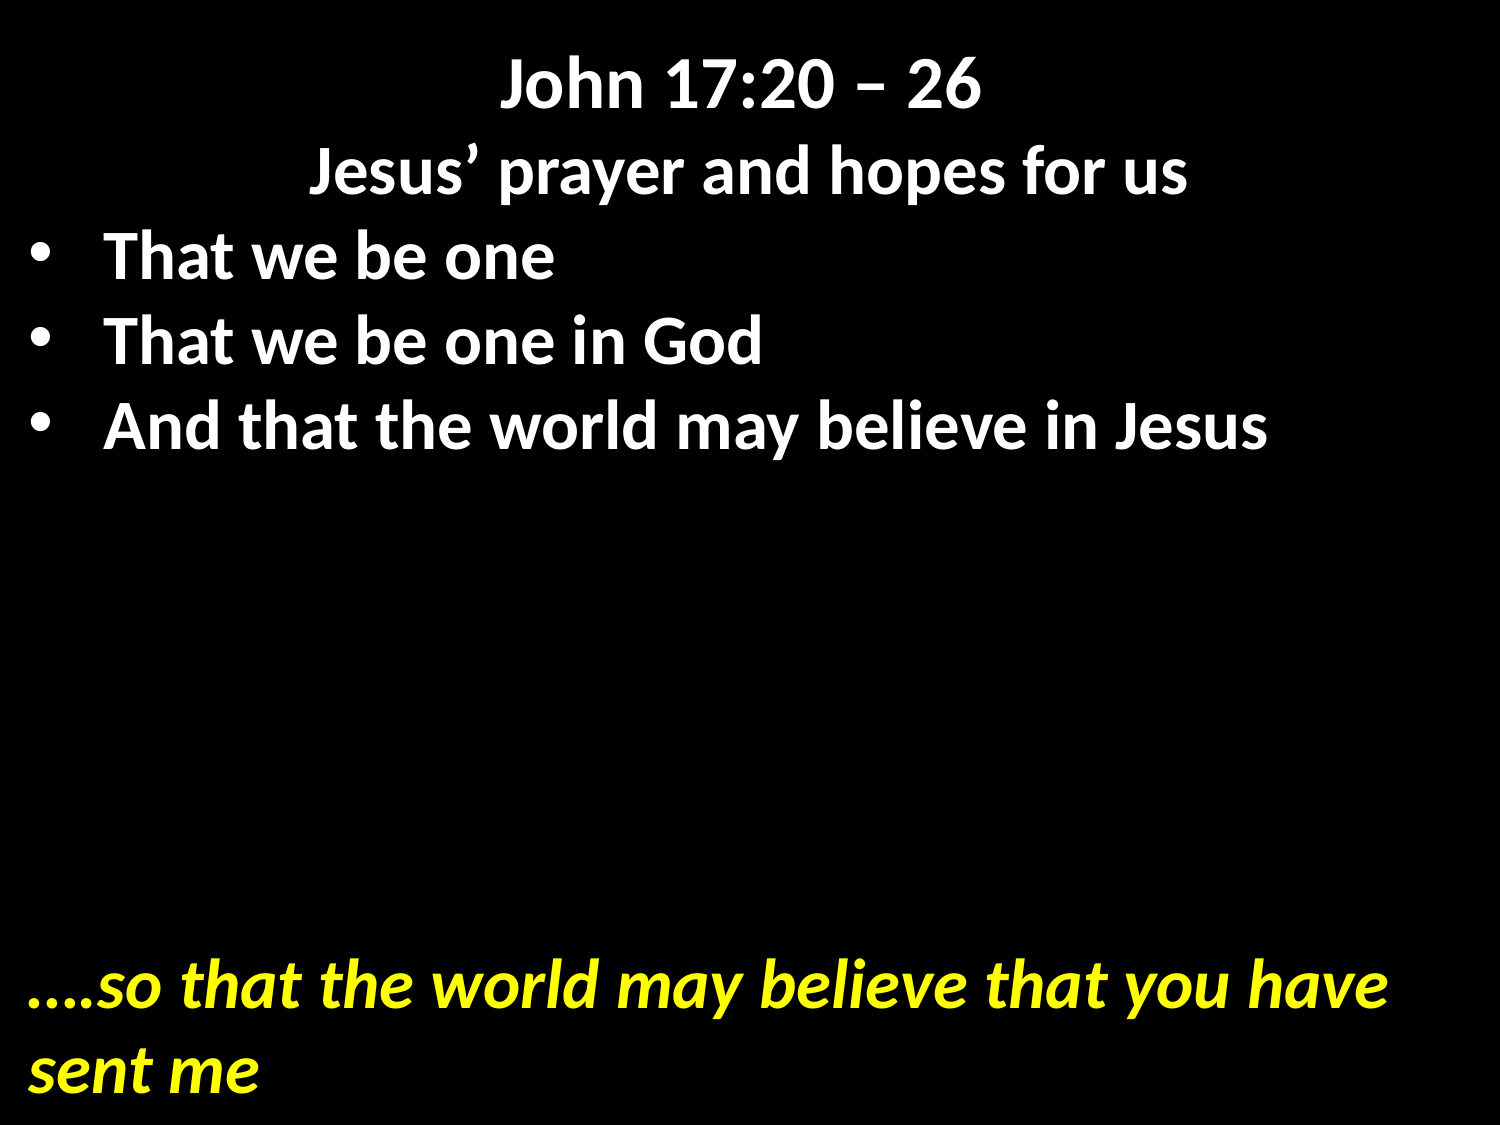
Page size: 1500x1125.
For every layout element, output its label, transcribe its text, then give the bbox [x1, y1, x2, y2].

subtitle John 17:20 – 26 Jesus’ prayer and hopes for us That we be one That we be one in God And that the world may believe in Jesus ….so that the world may believe that you have sent me [13, 26, 1487, 1112]
